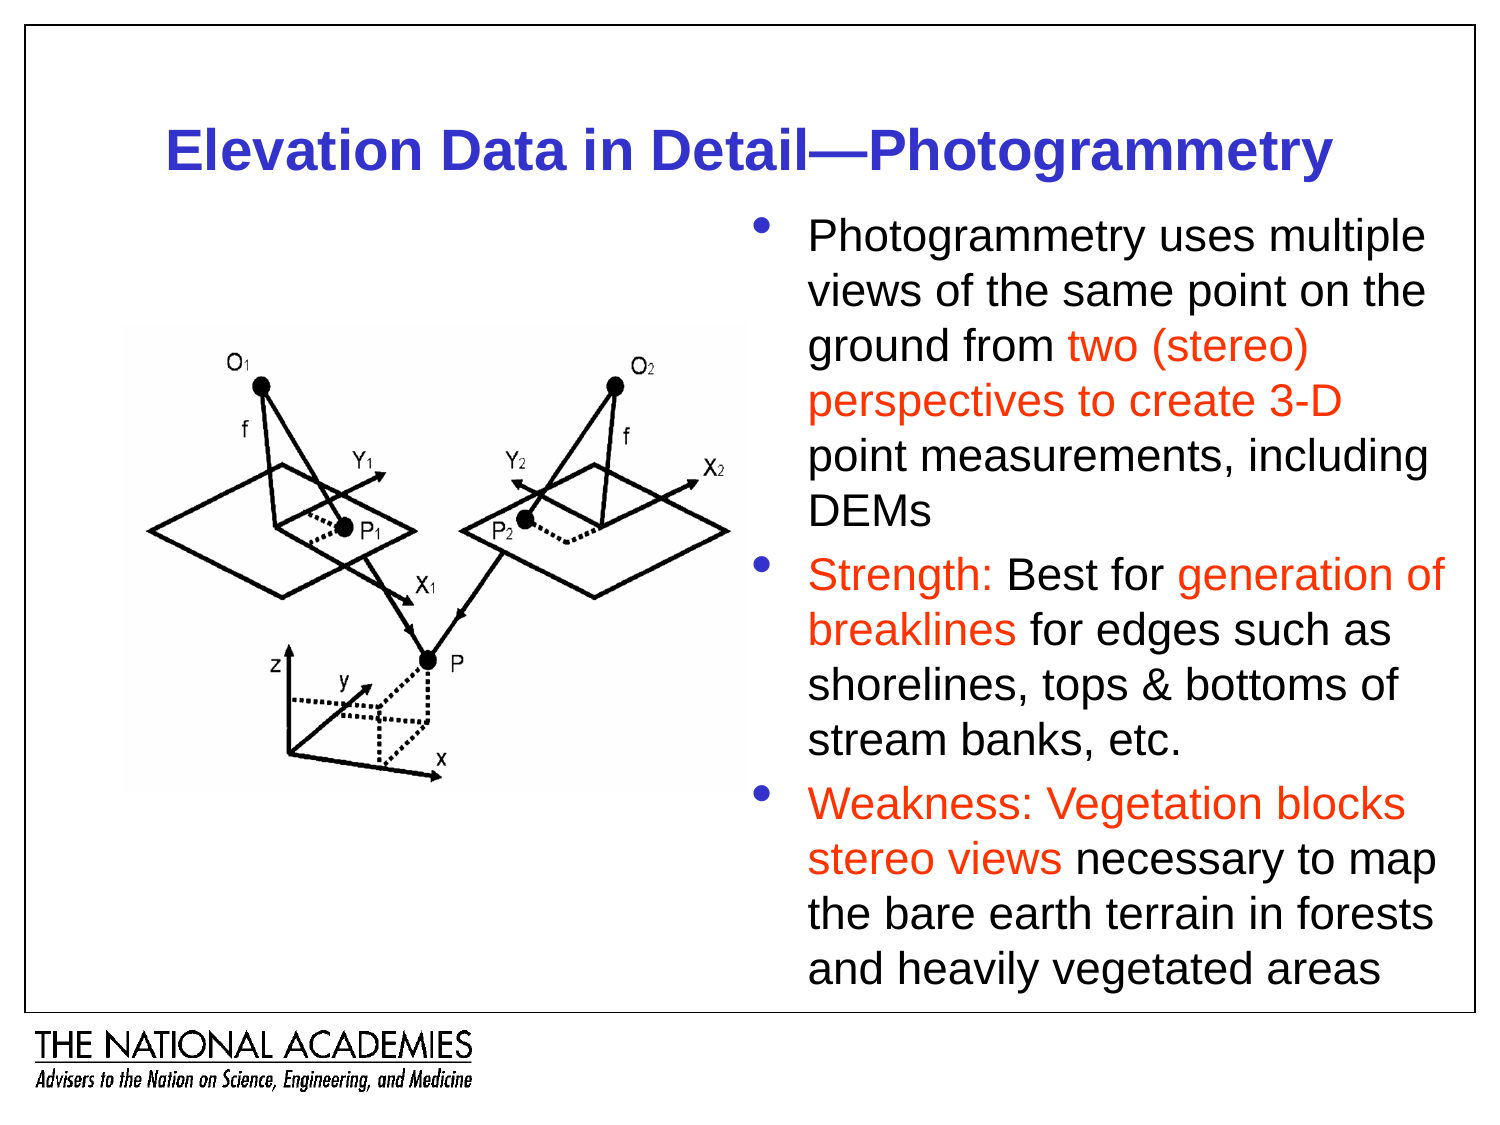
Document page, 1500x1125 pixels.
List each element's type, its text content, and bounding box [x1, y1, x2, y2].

title Elevation Data in Detail—Photogrammetry [112, 53, 1388, 241]
picture [29, 1023, 480, 1094]
list Photogrammetry uses multiple views of the same point on the ground from two (stereo) perspectives to create 3-D point measurements, including DEMs Strength: Best for generation of breaklines for edges such as shorelines, tops & bottoms of stream banks, etc. Weakness: Vegetation blocks stereo views necessary to map the bare earth terrain in forests and heavily vegetated areas [736, 197, 1471, 961]
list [122, 323, 749, 793]
